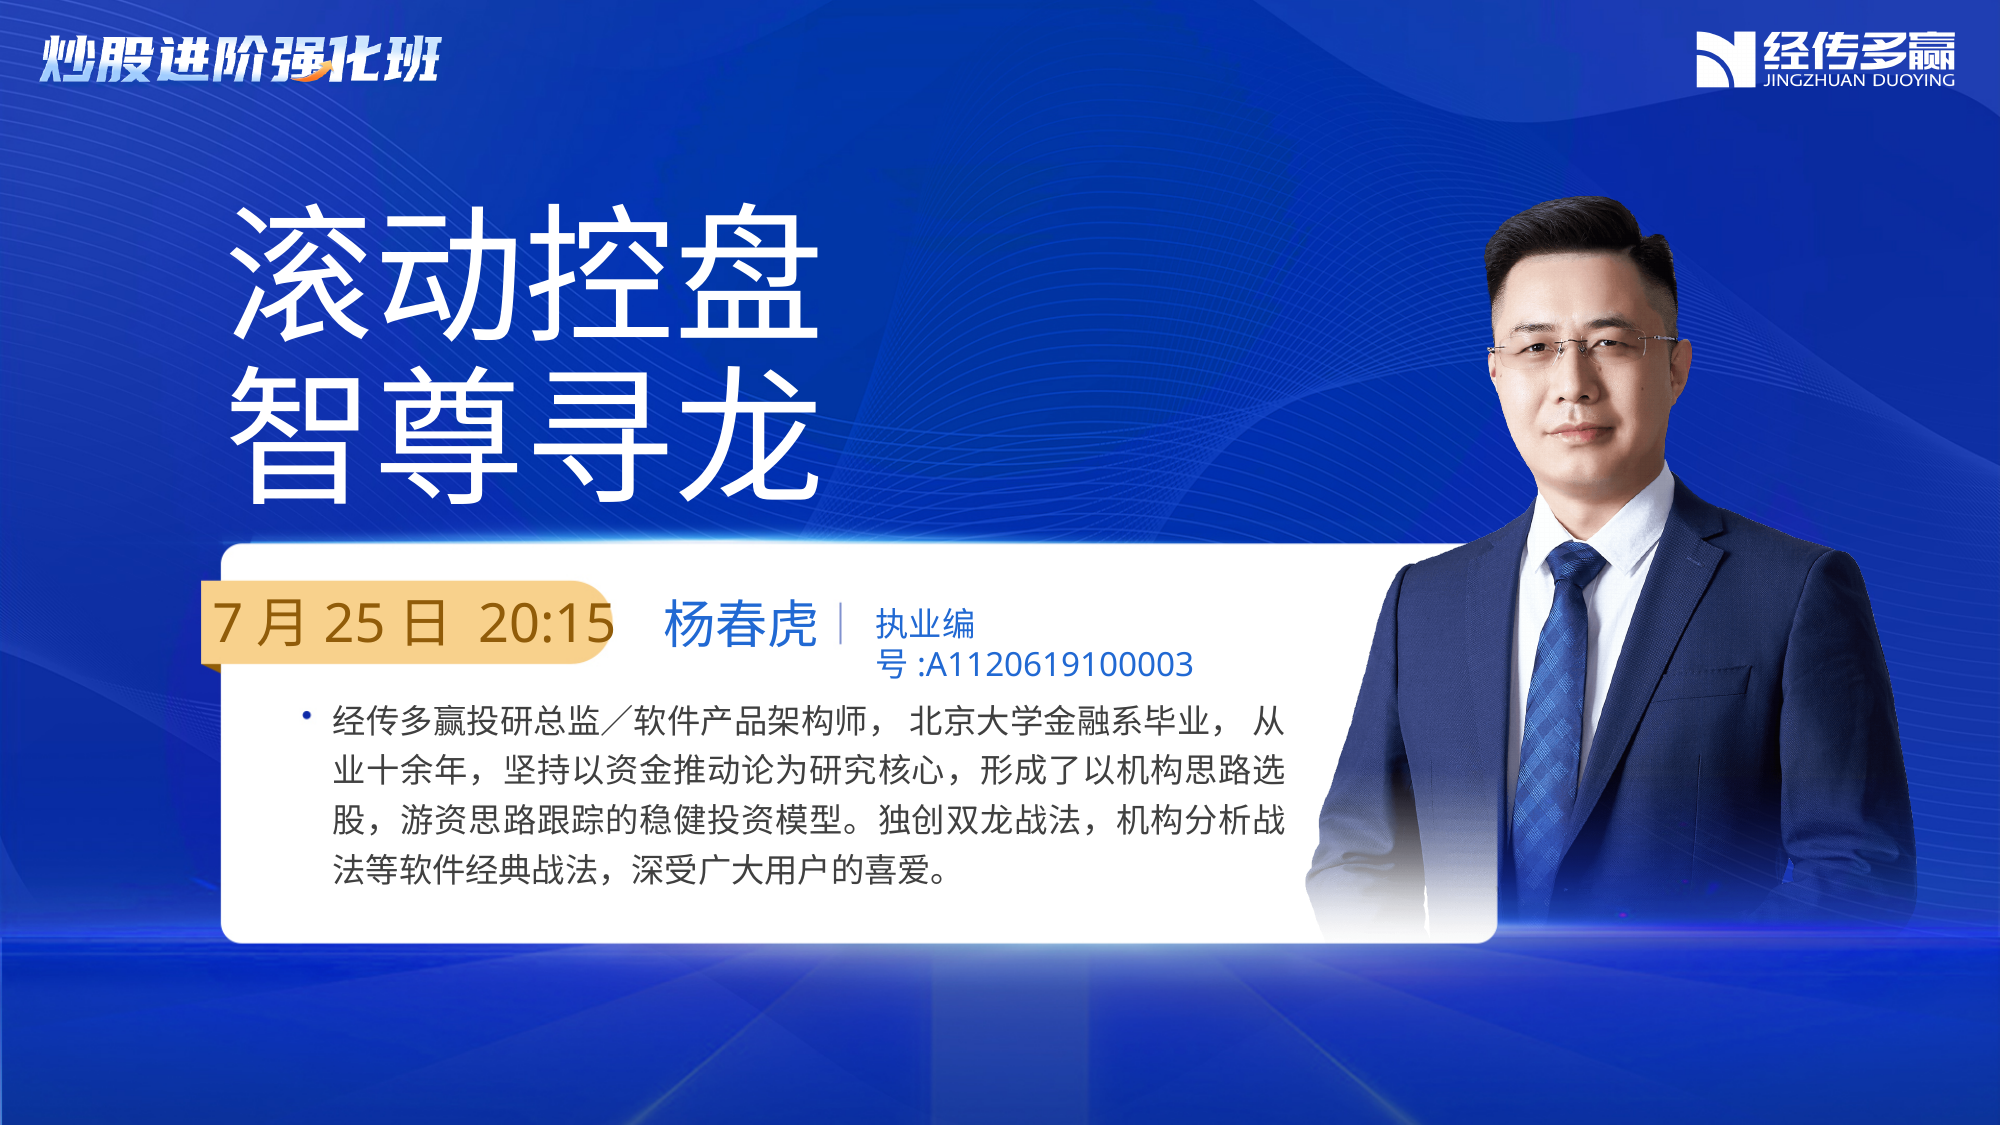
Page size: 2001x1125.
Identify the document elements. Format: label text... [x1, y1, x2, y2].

text_box 执业编号:A1120619100003 [861, 595, 1305, 690]
text_box 经传多赢投研总监／软件产品架构师， 北京大学金融系毕业， 从业十余年，坚持以资金推动论为研究核心，形成了以机构思路选股，游资思路跟踪的稳健投资模型。独创双龙战法，机构分析战法等软件经典战法，深受广大用户的喜爱。 [317, 682, 1302, 897]
text_box 7月25日 20:15 [197, 580, 639, 661]
text_box 滚动控盘 智尊寻龙 [209, 193, 1245, 523]
picture [0, 0, 2000, 1125]
text_box 杨春虎 [638, 583, 844, 662]
